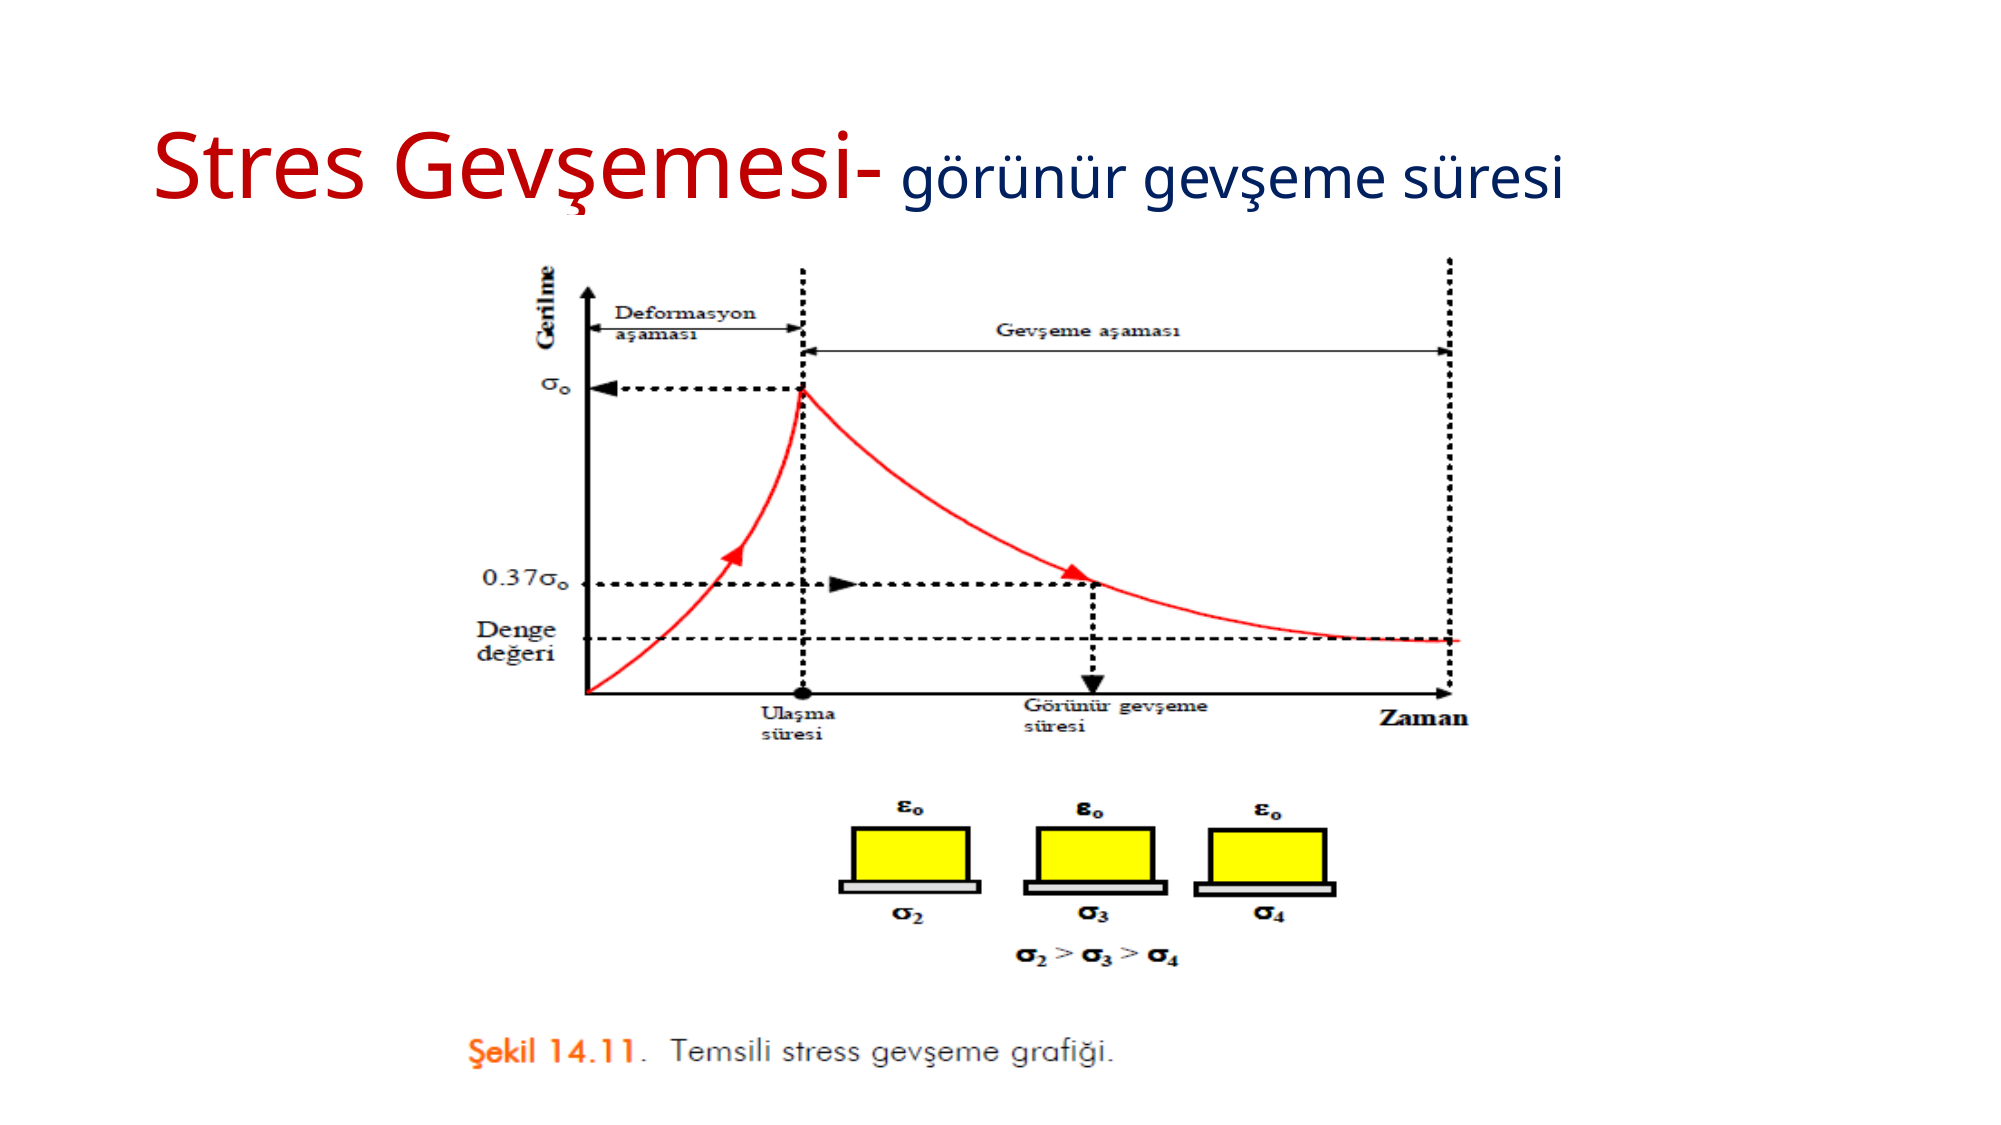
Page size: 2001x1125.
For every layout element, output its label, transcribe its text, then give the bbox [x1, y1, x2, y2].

title Stres Gevşemesi- görünür gevşeme süresi [137, 59, 1863, 278]
picture [424, 215, 1500, 1096]
